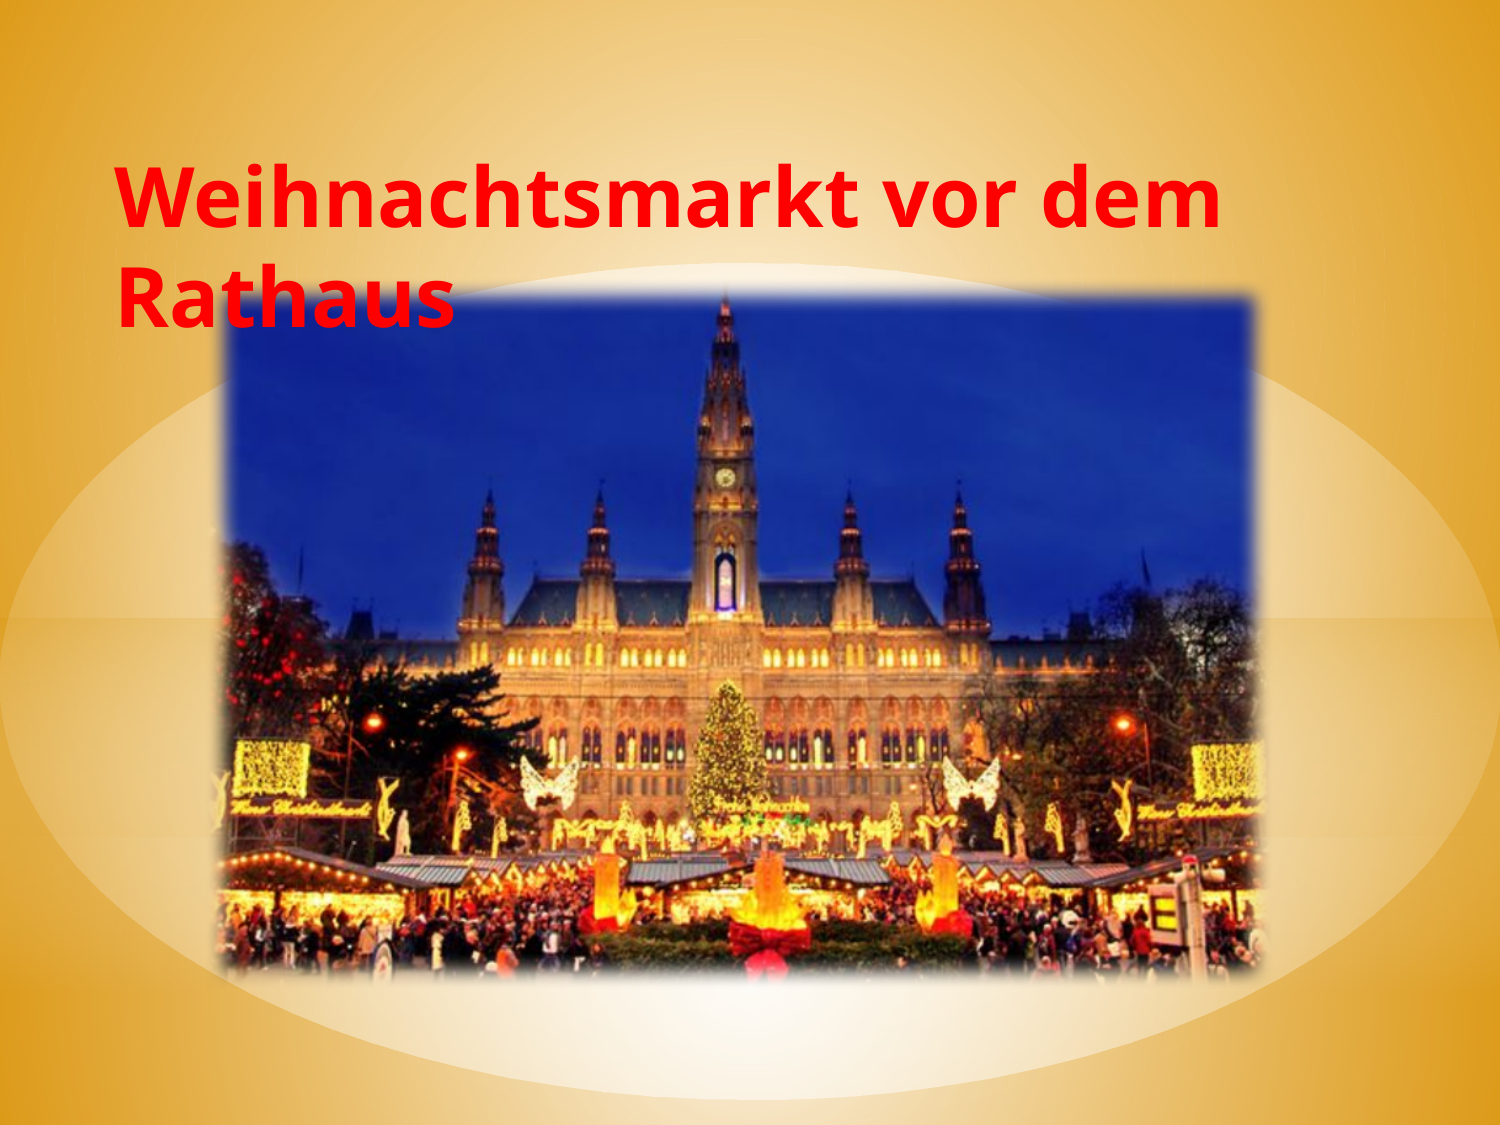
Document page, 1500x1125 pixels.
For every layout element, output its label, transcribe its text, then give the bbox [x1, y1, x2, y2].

text_box Weihnachtsmarkt vor dem Rathaus [100, 137, 1412, 352]
picture [206, 278, 1274, 989]
